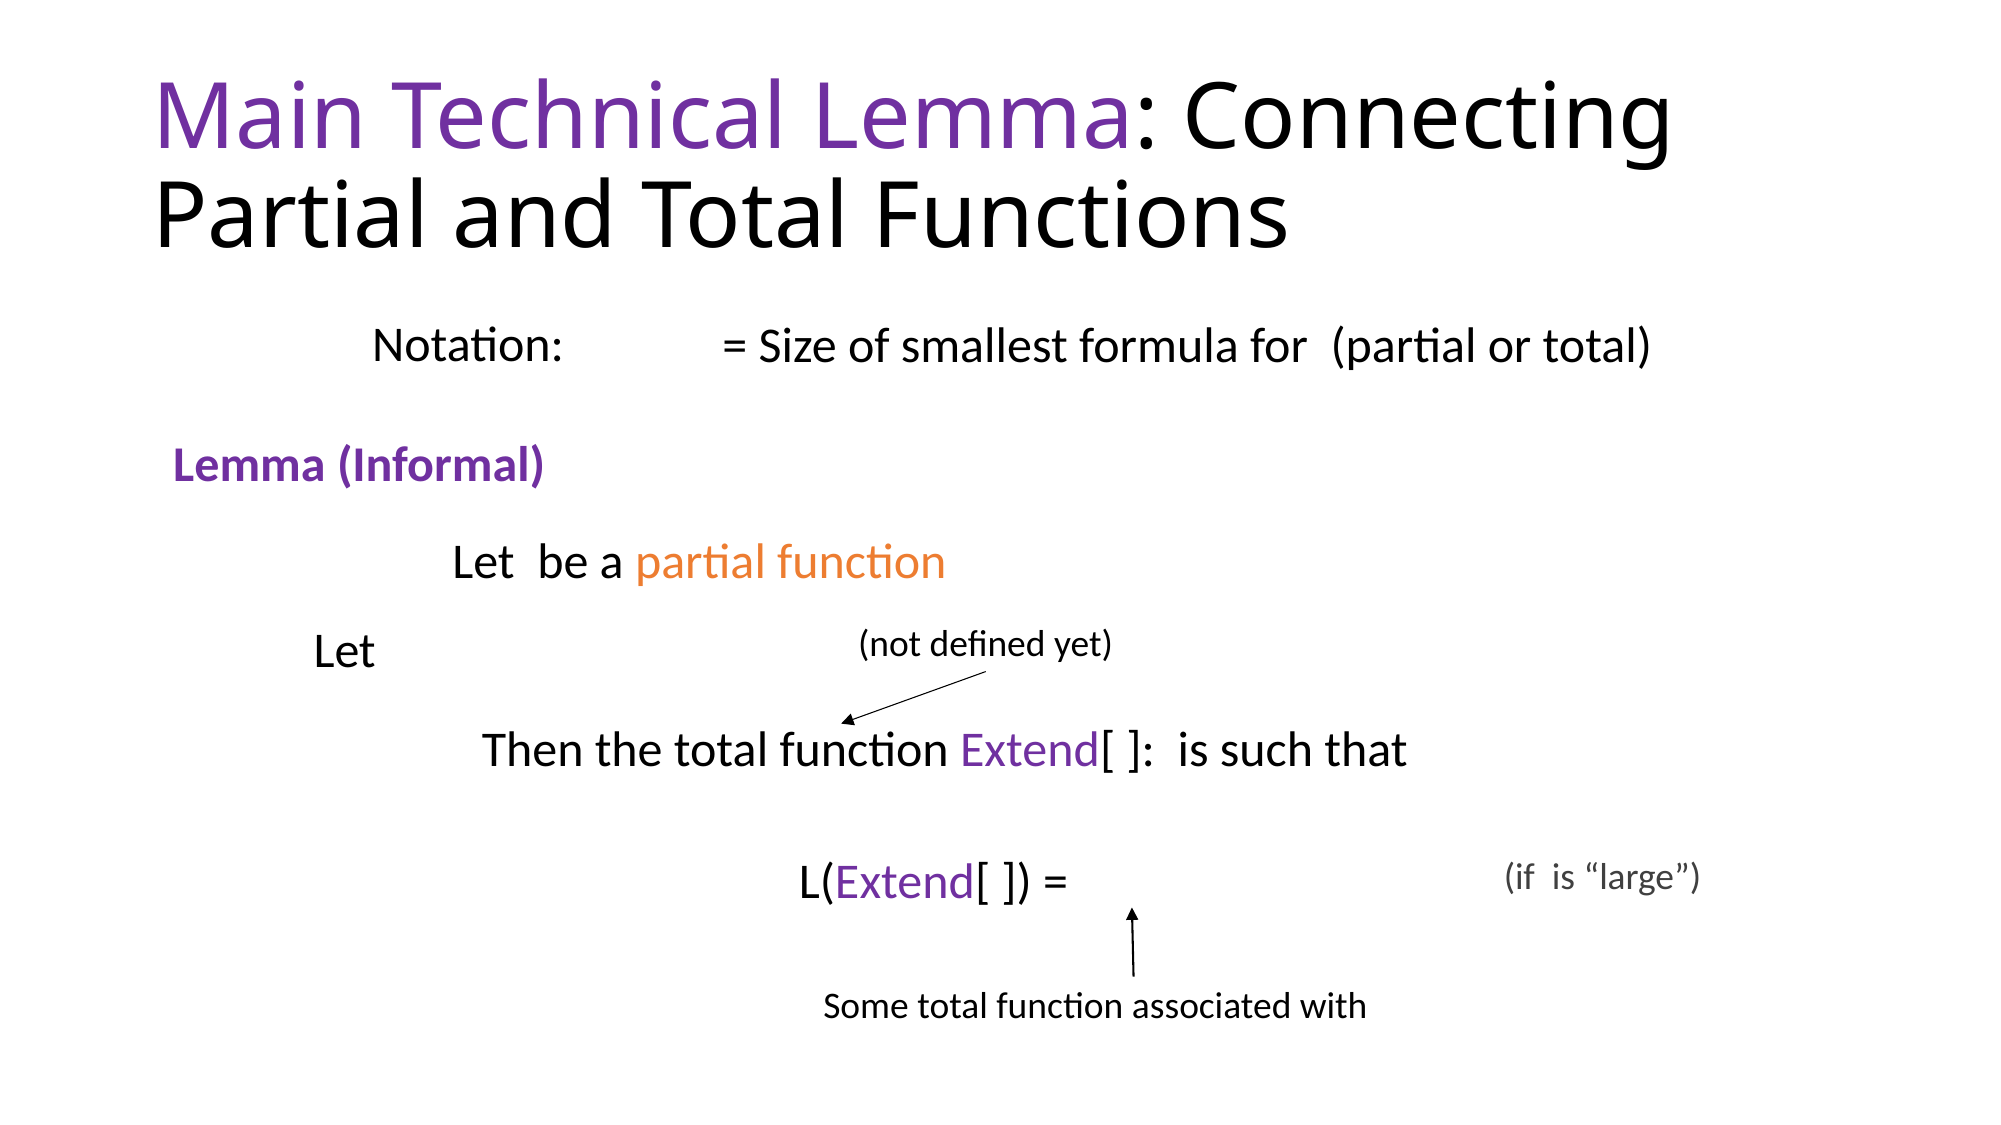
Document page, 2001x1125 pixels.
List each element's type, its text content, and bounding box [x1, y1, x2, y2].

title Main Technical Lemma: Connecting Partial and Total Functions [137, 59, 1863, 278]
text_box Lemma (Informal) [158, 423, 561, 499]
text_box Notation: [357, 304, 580, 380]
text_box (not defined yet) [843, 611, 1129, 672]
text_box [841, 672, 986, 724]
